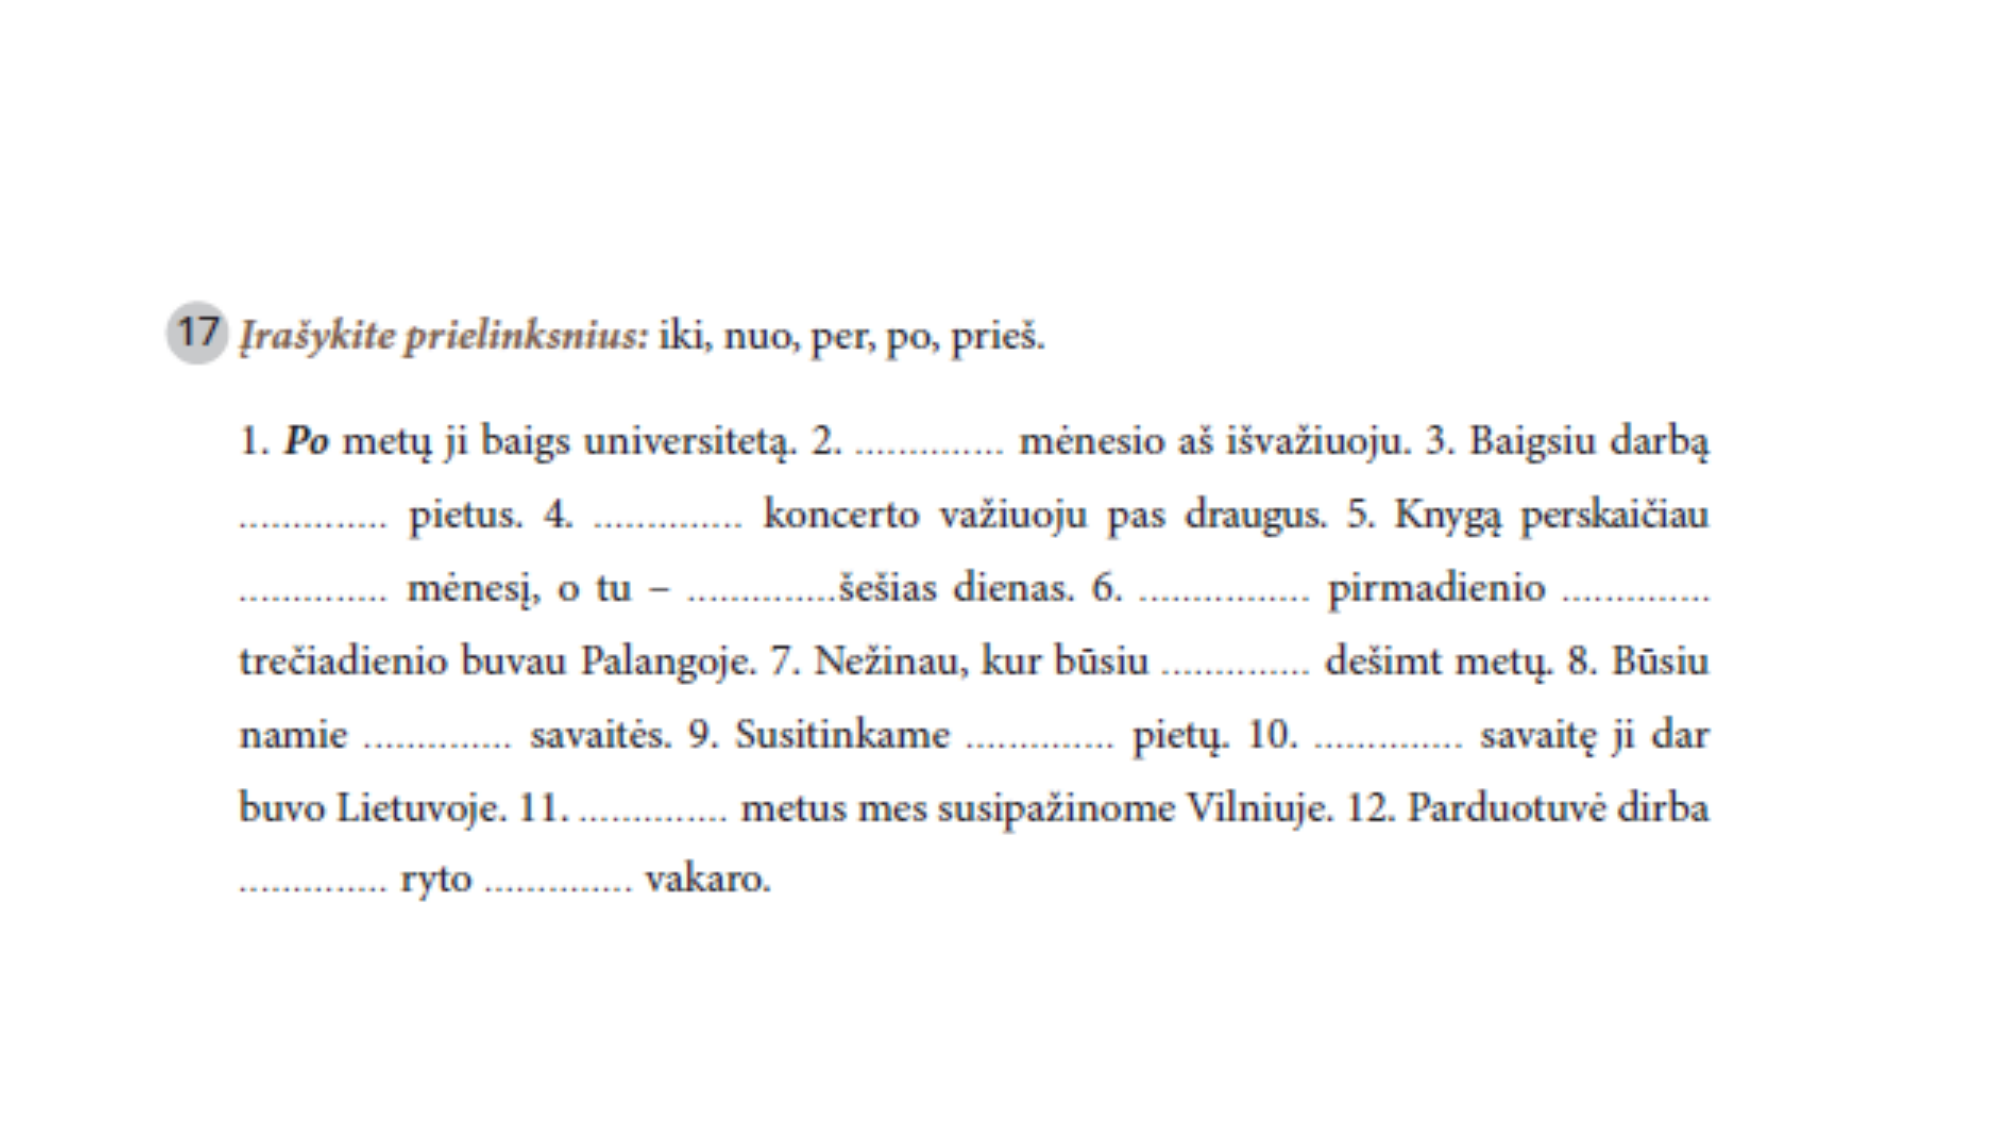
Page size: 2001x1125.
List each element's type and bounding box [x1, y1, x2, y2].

list [124, 289, 1852, 934]
